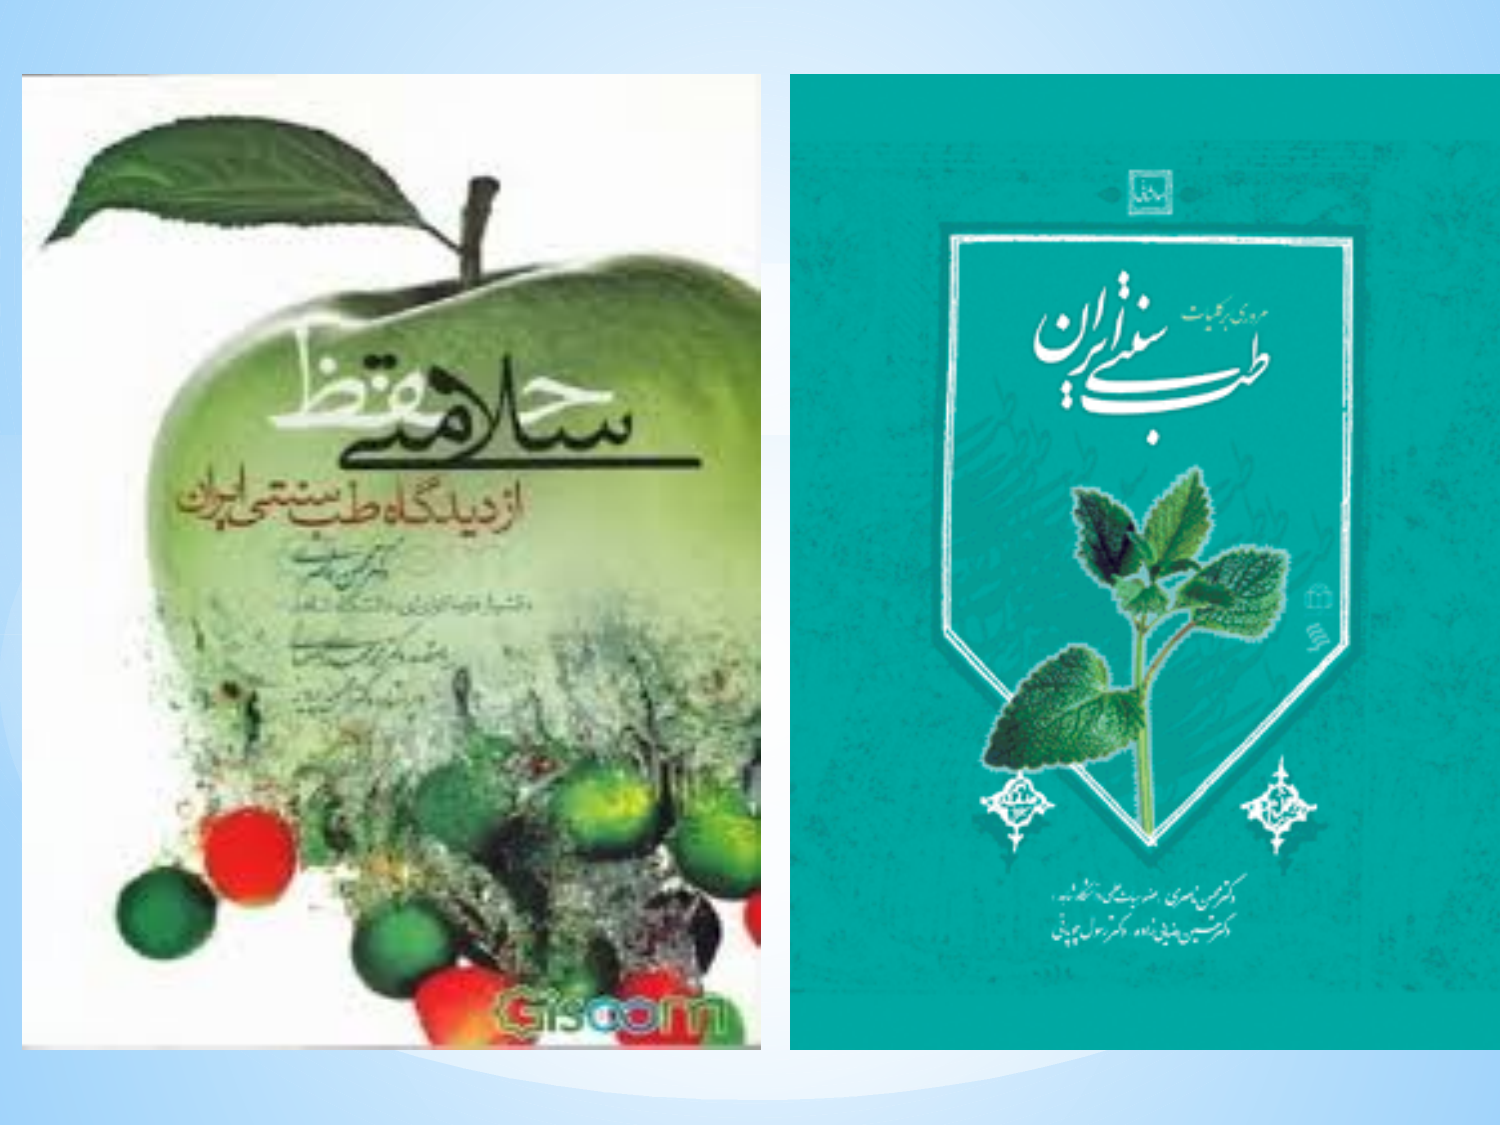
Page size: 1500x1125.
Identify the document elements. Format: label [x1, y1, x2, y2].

picture [789, 74, 1500, 1051]
picture [22, 74, 761, 1051]
